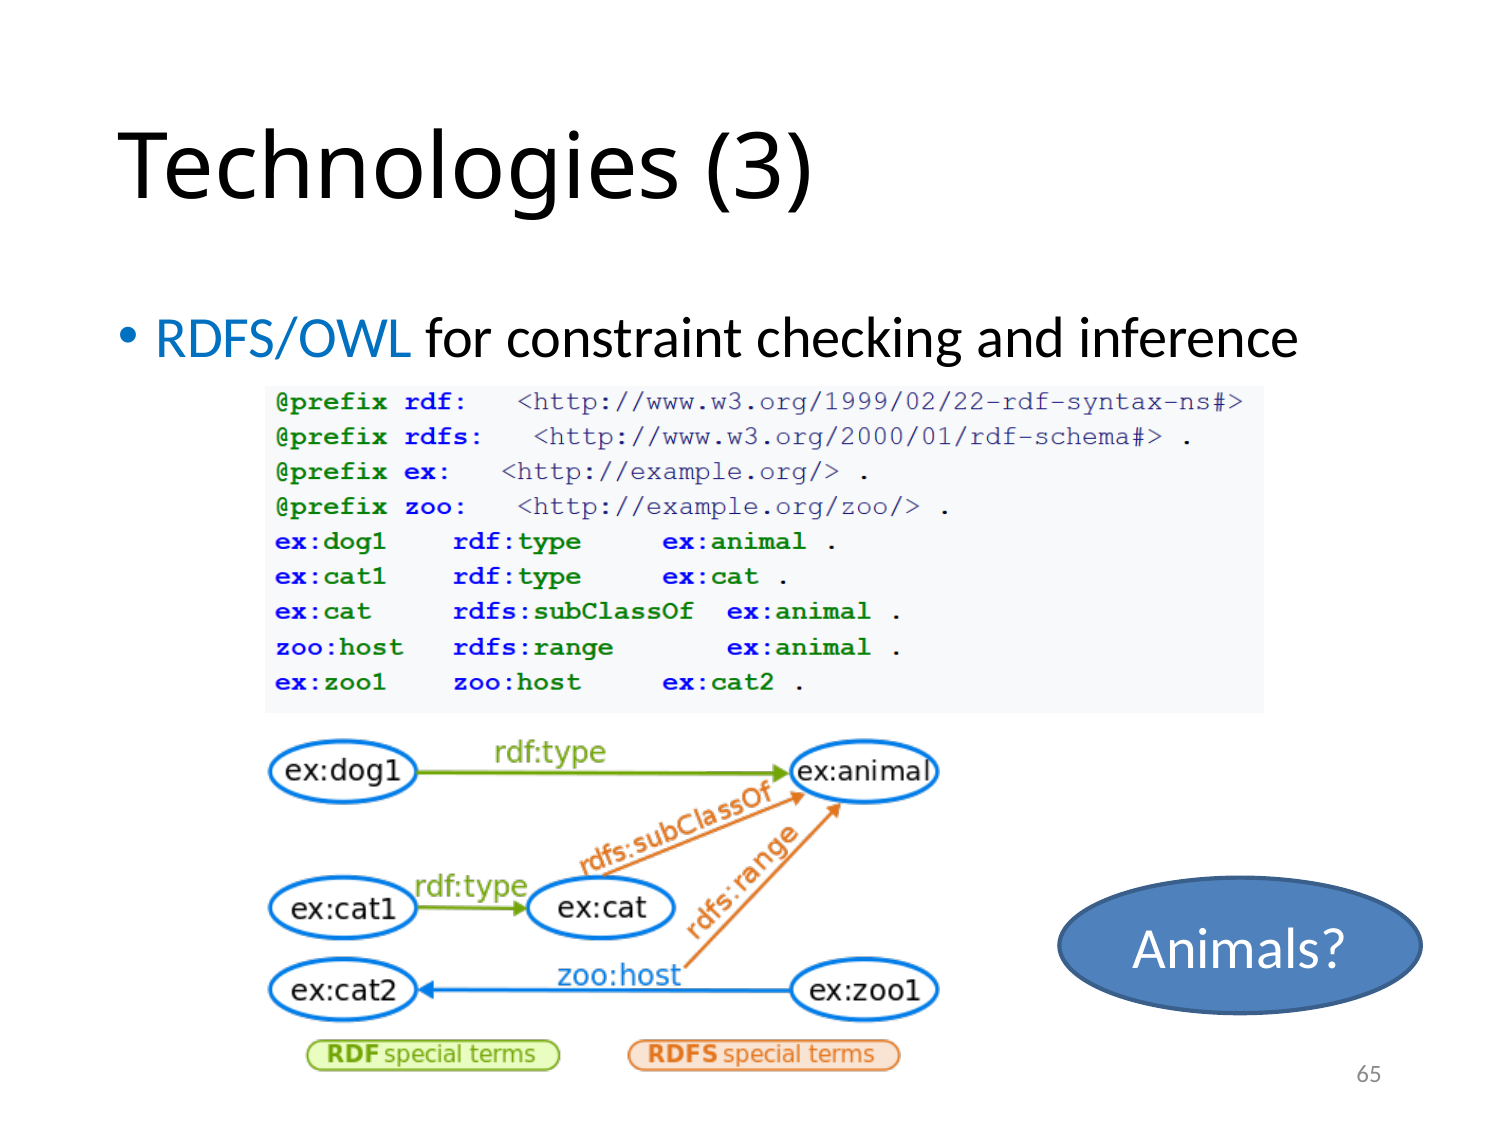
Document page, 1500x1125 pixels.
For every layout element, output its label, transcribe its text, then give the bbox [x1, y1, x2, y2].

text_box <number> [1059, 1042, 1397, 1103]
text_box RDFS/OWL for constraint checking and inference [103, 299, 1397, 1014]
picture [265, 386, 1264, 713]
text_box Technologies (3) [103, 59, 1397, 278]
picture [265, 733, 943, 1073]
text_box Animals? [1057, 875, 1423, 1016]
